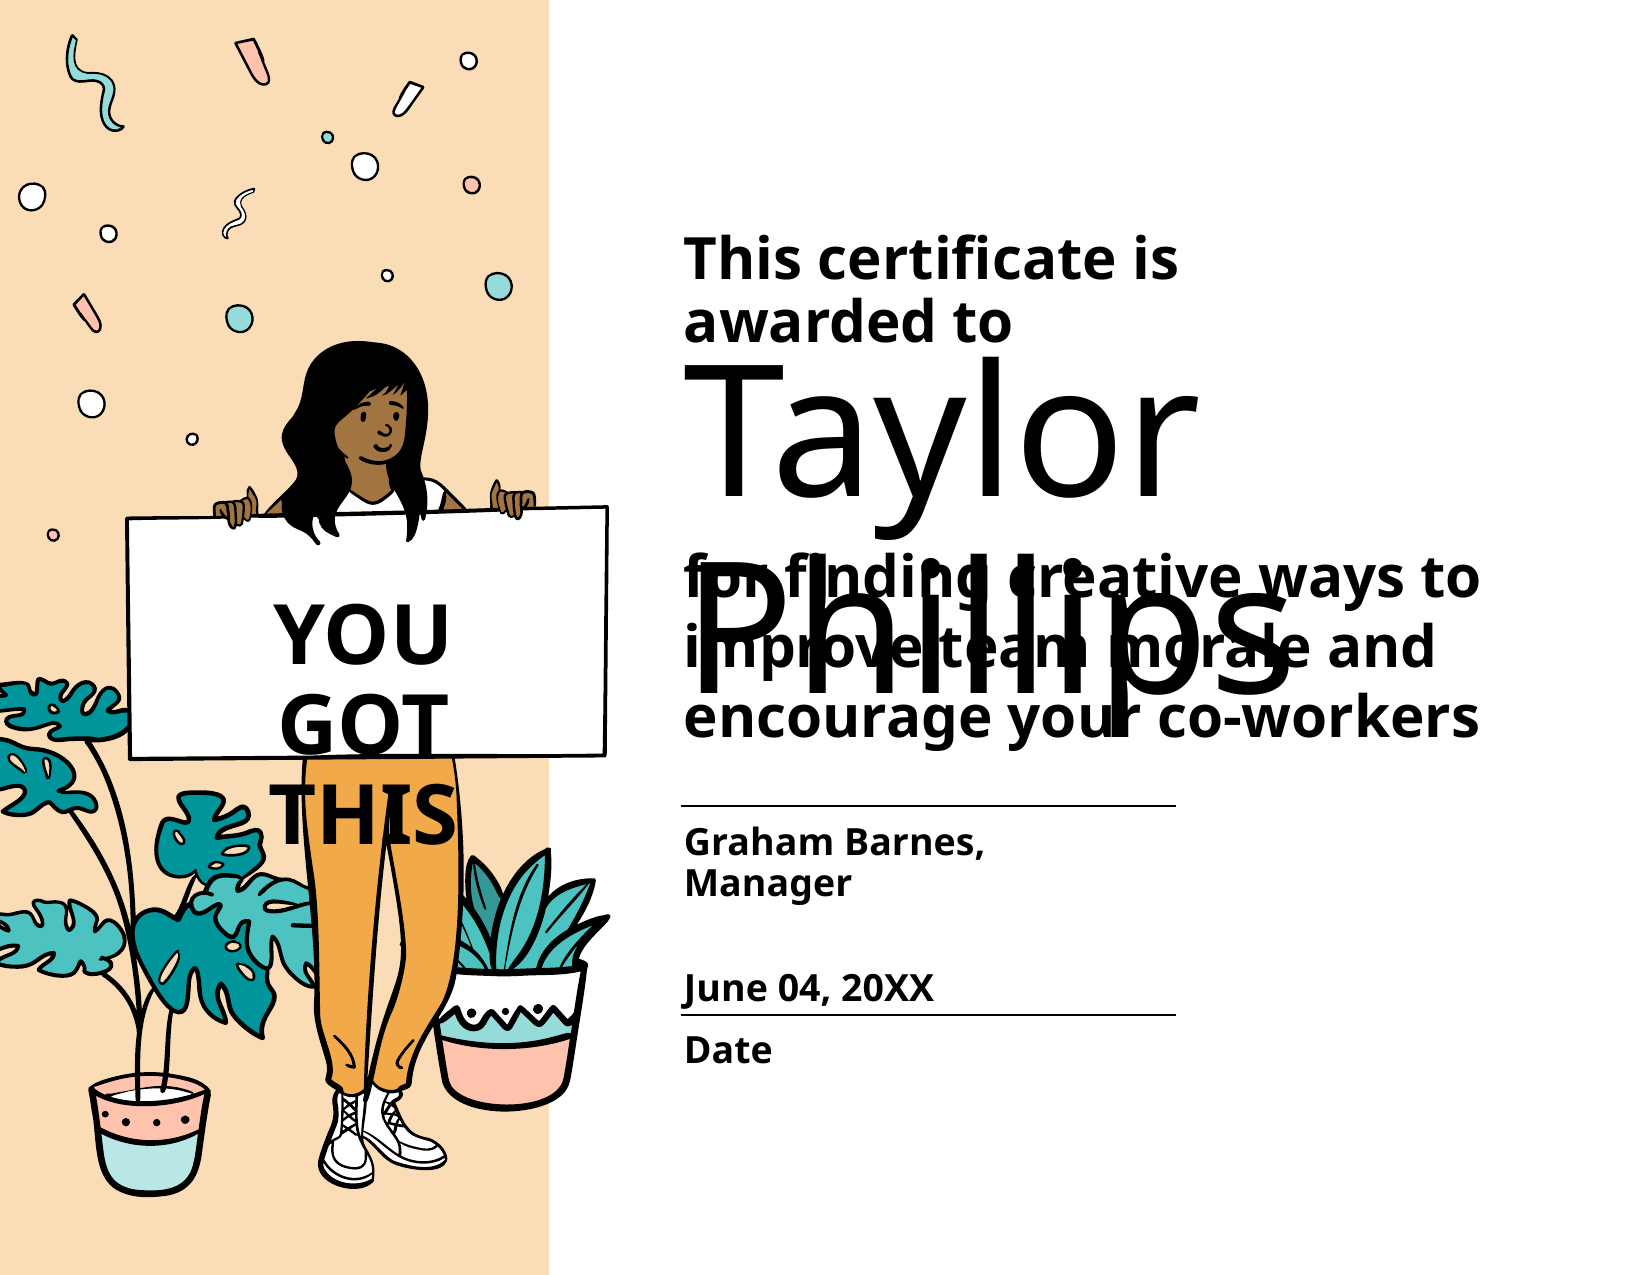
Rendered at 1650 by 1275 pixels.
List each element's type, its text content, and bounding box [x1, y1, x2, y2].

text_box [124, 340, 609, 1190]
list Graham Barnes, Manager [668, 815, 1129, 910]
list Date [668, 1024, 1129, 1118]
list June 04, 20XX [668, 961, 1129, 1008]
title This certificate is awarded to [668, 258, 1365, 326]
list for finding creative ways to improve team morale and encourage your co-workers [668, 531, 1502, 686]
list Taylor Phillips [668, 330, 1590, 478]
